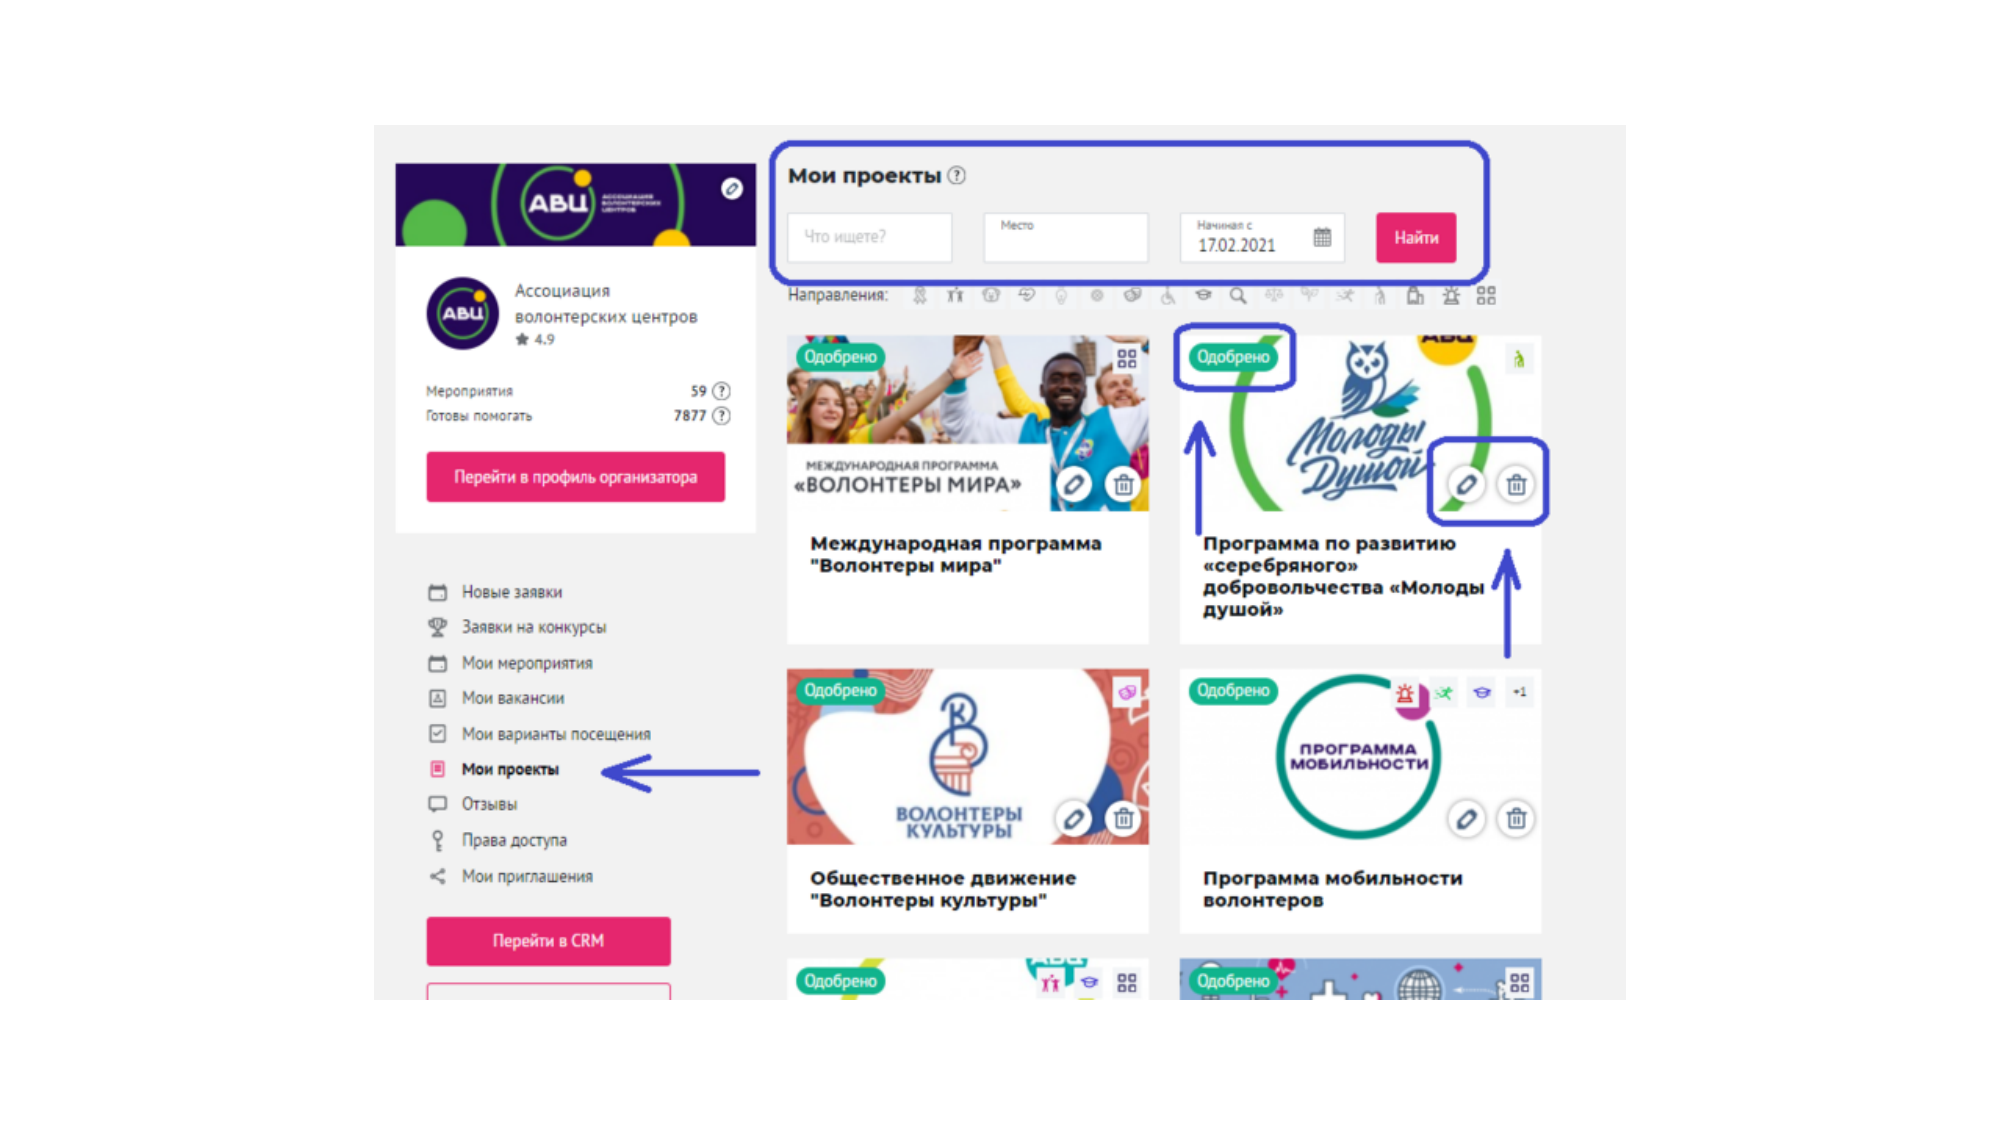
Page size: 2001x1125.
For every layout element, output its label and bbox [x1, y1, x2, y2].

picture [374, 125, 1626, 1000]
